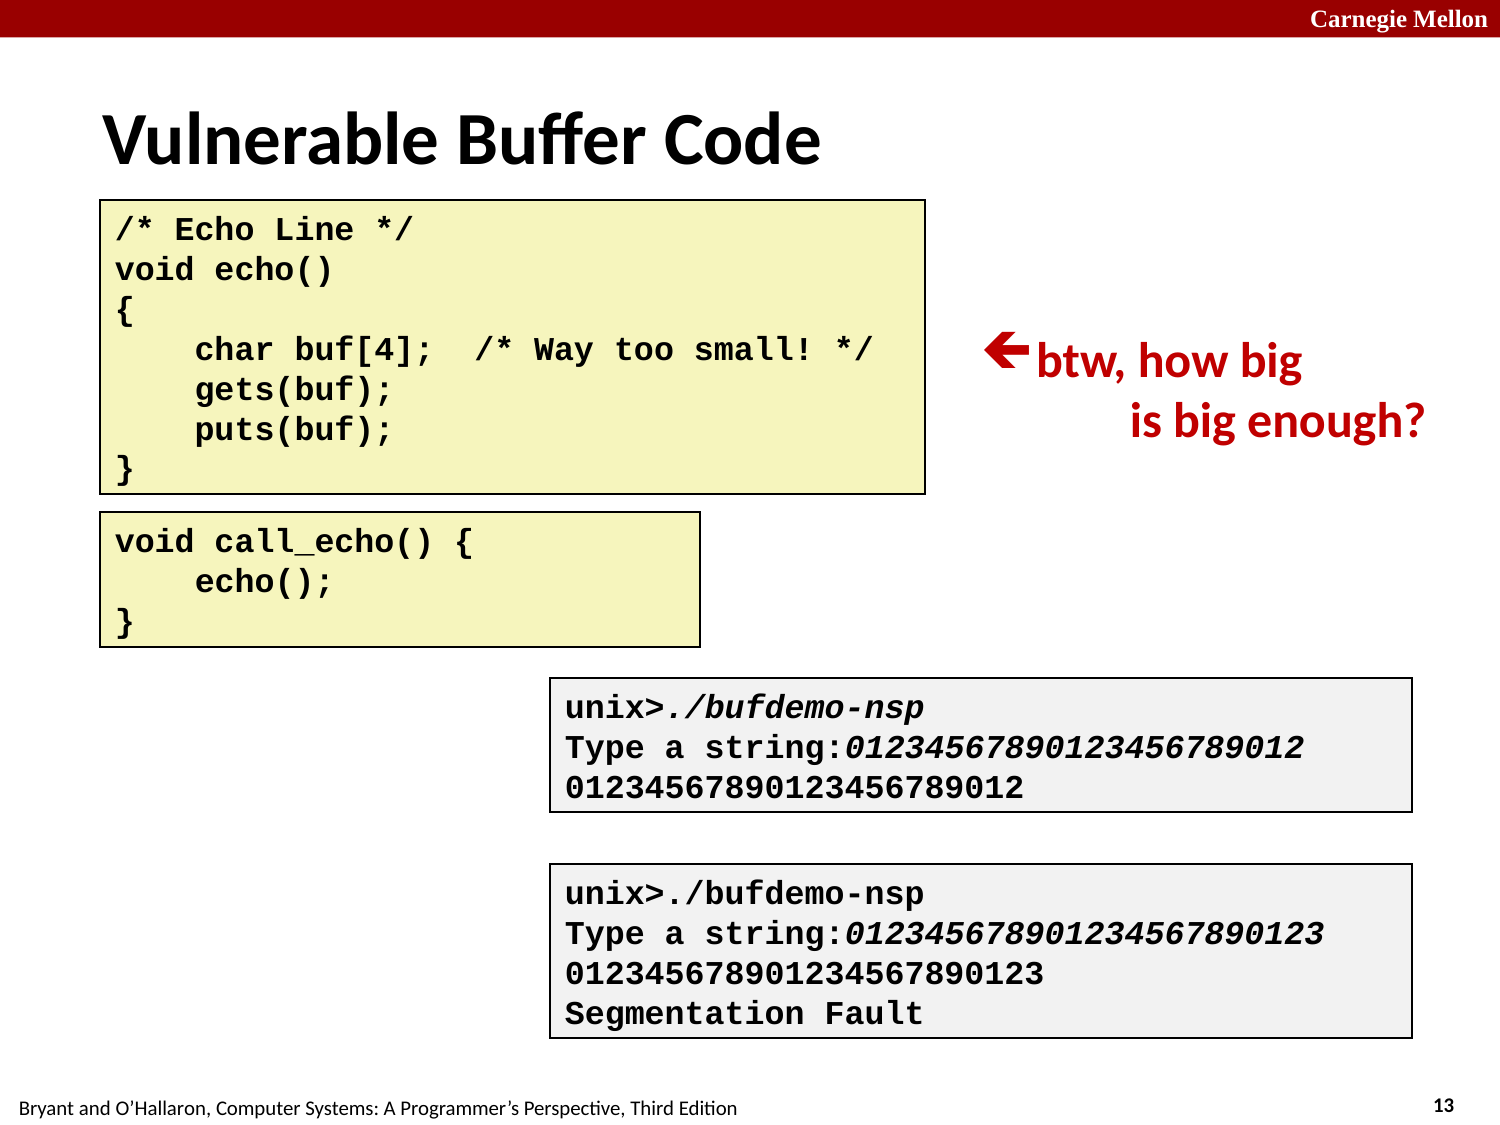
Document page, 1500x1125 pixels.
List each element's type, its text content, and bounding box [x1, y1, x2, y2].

text_box btw, how big is big enough? [964, 319, 1442, 455]
title Vulnerable Buffer Code [87, 87, 1140, 182]
text_box unix>./bufdemo-nsp Type a string:012345678901234567890123 012345678901234567890123 Segmentation Fault [549, 863, 1413, 1039]
text_box unix>./bufdemo-nsp Type a string:01234567890123456789012 01234567890123456789012 [549, 678, 1413, 813]
text_box /* Echo Line */ void echo() { char buf[4]; /* Way too small! */ gets(buf); puts(buf); } [99, 199, 925, 494]
text_box void call_echo() { echo(); } [99, 512, 700, 647]
